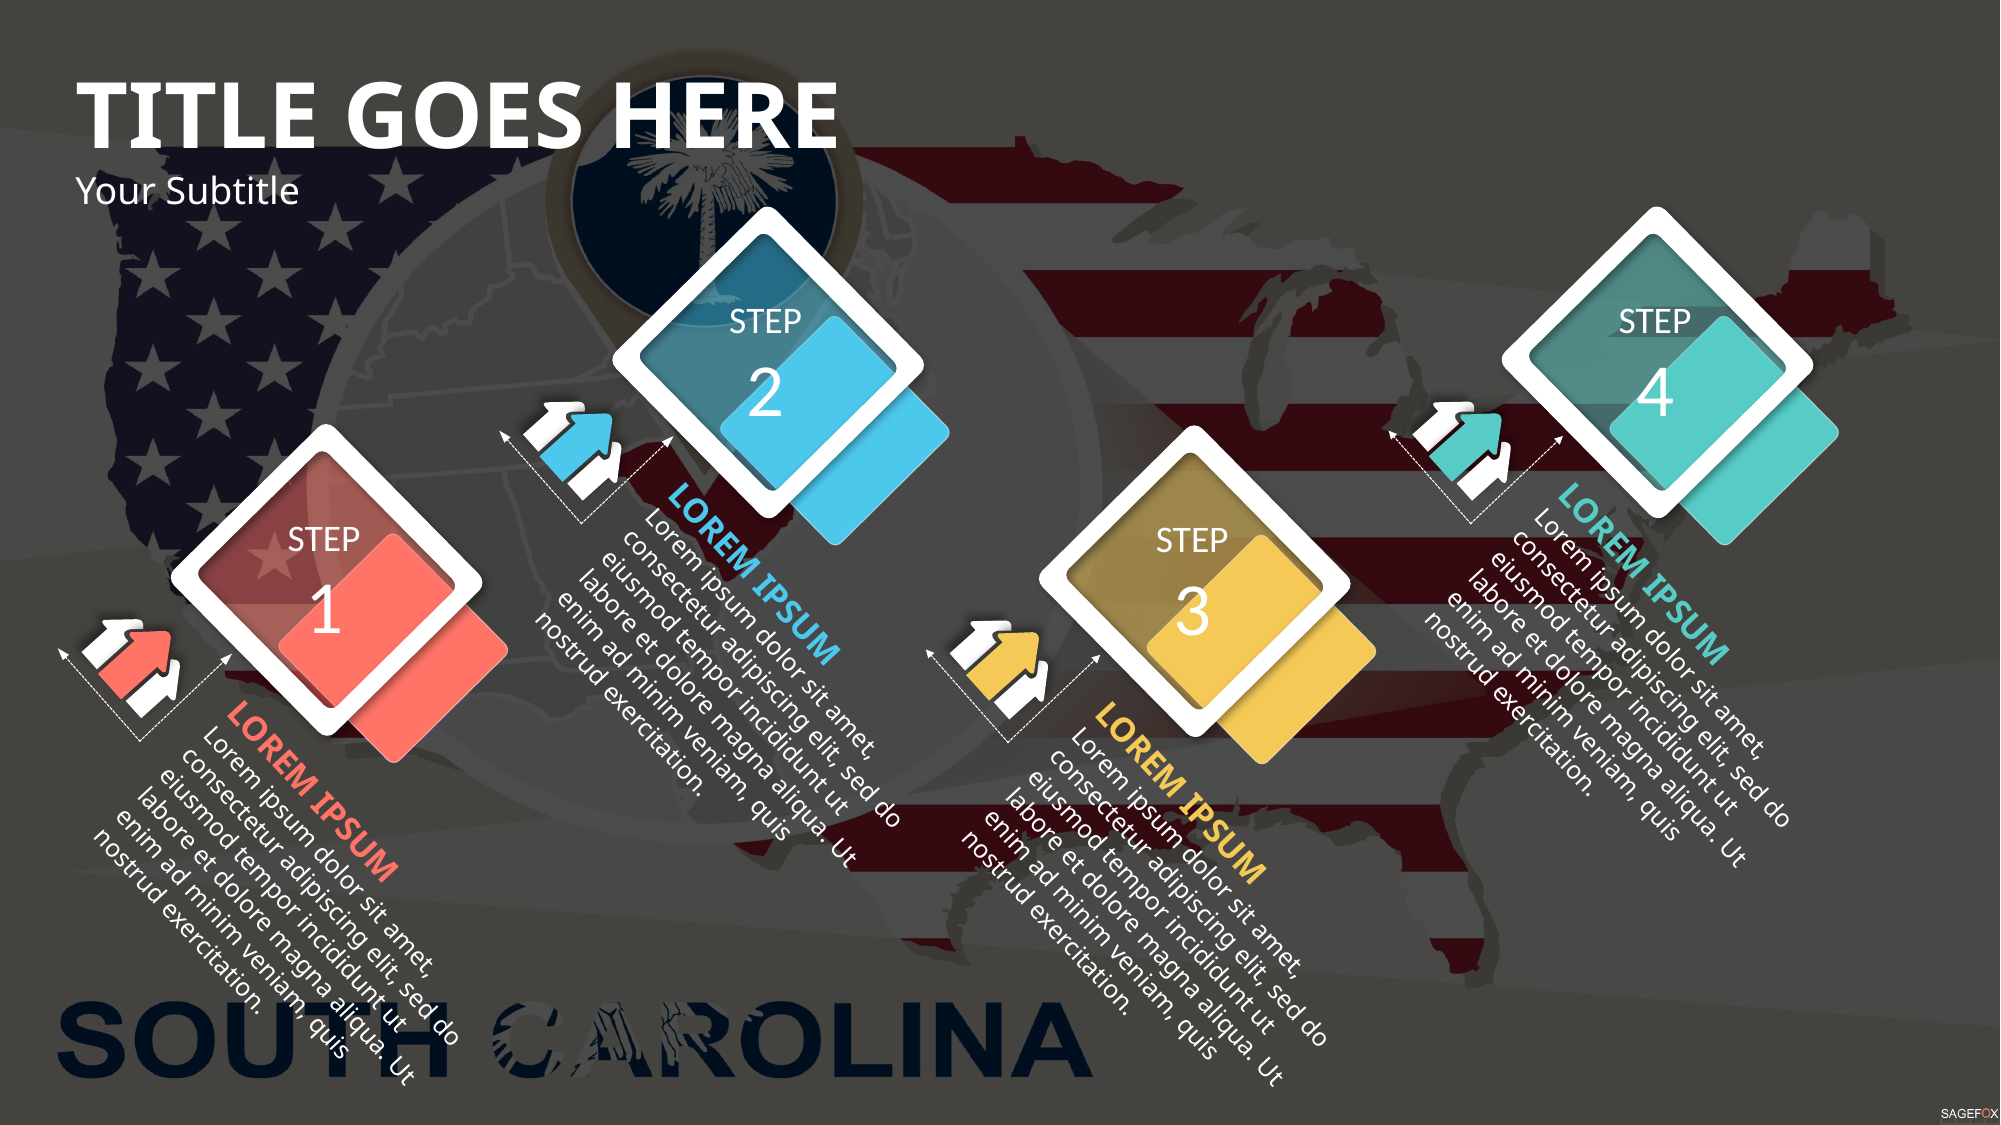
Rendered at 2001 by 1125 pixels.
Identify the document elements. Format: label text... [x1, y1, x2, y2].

text_box TITLE GOES HERE Your Subtitle [60, 49, 1036, 220]
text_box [925, 606, 1101, 743]
text_box LOREM IPSUM Lorem ipsum dolor sit amet, consectetur adipiscing elit, sed do eiusmod tempor incididunt ut labore et dolore magna aliqua. Ut enim ad minim veniam, quis nostrud exercitation. [519, 477, 992, 947]
text_box LOREM IPSUM Lorem ipsum dolor sit amet, consectetur adipiscing elit, sed do eiusmod tempor incididunt ut labore et dolore magna aliqua. Ut enim ad minim veniam, quis nostrud exercitation. [78, 695, 550, 1125]
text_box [499, 387, 674, 525]
text_box [795, 392, 951, 546]
text_box [354, 611, 509, 764]
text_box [655, 247, 892, 487]
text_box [57, 604, 233, 742]
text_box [214, 465, 440, 695]
picture [0, 0, 2001, 1125]
text_box LOREM IPSUM Lorem ipsum dolor sit amet, consectetur adipiscing elit, sed do eiusmod tempor incididunt ut labore et dolore magna aliqua. Ut enim ad minim veniam, quis nostrud exercitation. [946, 696, 1419, 1125]
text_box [1545, 247, 1771, 477]
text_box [1082, 466, 1308, 696]
text_box [1685, 393, 1840, 546]
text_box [1388, 387, 1563, 525]
text_box LOREM IPSUM Lorem ipsum dolor sit amet, consectetur adipiscing elit, sed do eiusmod tempor incididunt ut labore et dolore magna aliqua. Ut enim ad minim veniam, quis nostrud exercitation. [1408, 477, 1881, 947]
text_box [1222, 611, 1377, 765]
